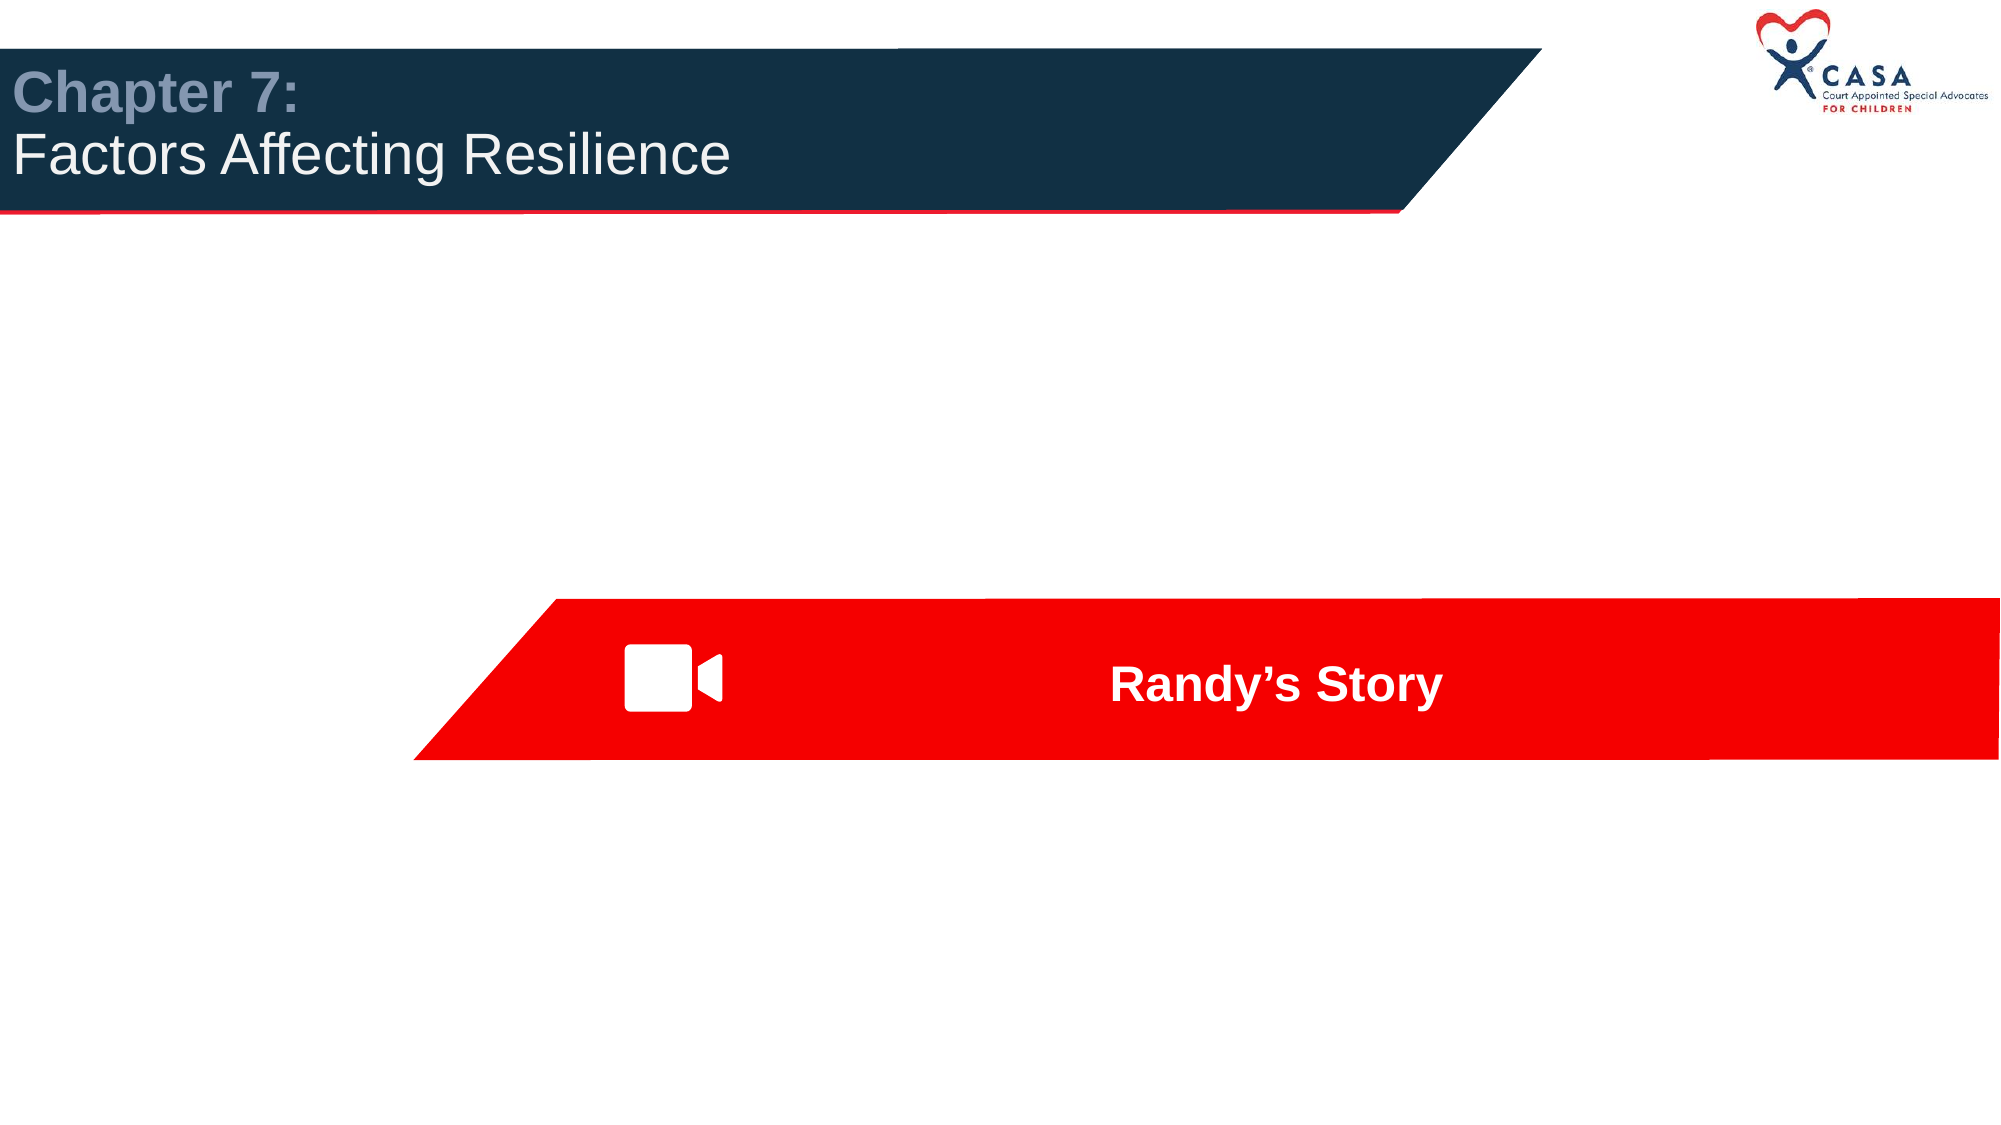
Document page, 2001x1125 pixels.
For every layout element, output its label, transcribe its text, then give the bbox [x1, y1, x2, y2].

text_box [0, 48, 1543, 215]
text_box [697, 654, 723, 702]
text_box [411, 597, 2000, 762]
picture [1756, 9, 1999, 115]
text_box [624, 644, 692, 712]
text_box Randy’s Story [697, 606, 1856, 758]
title Chapter 7: Factors Affecting Resilience [0, 15, 1723, 234]
